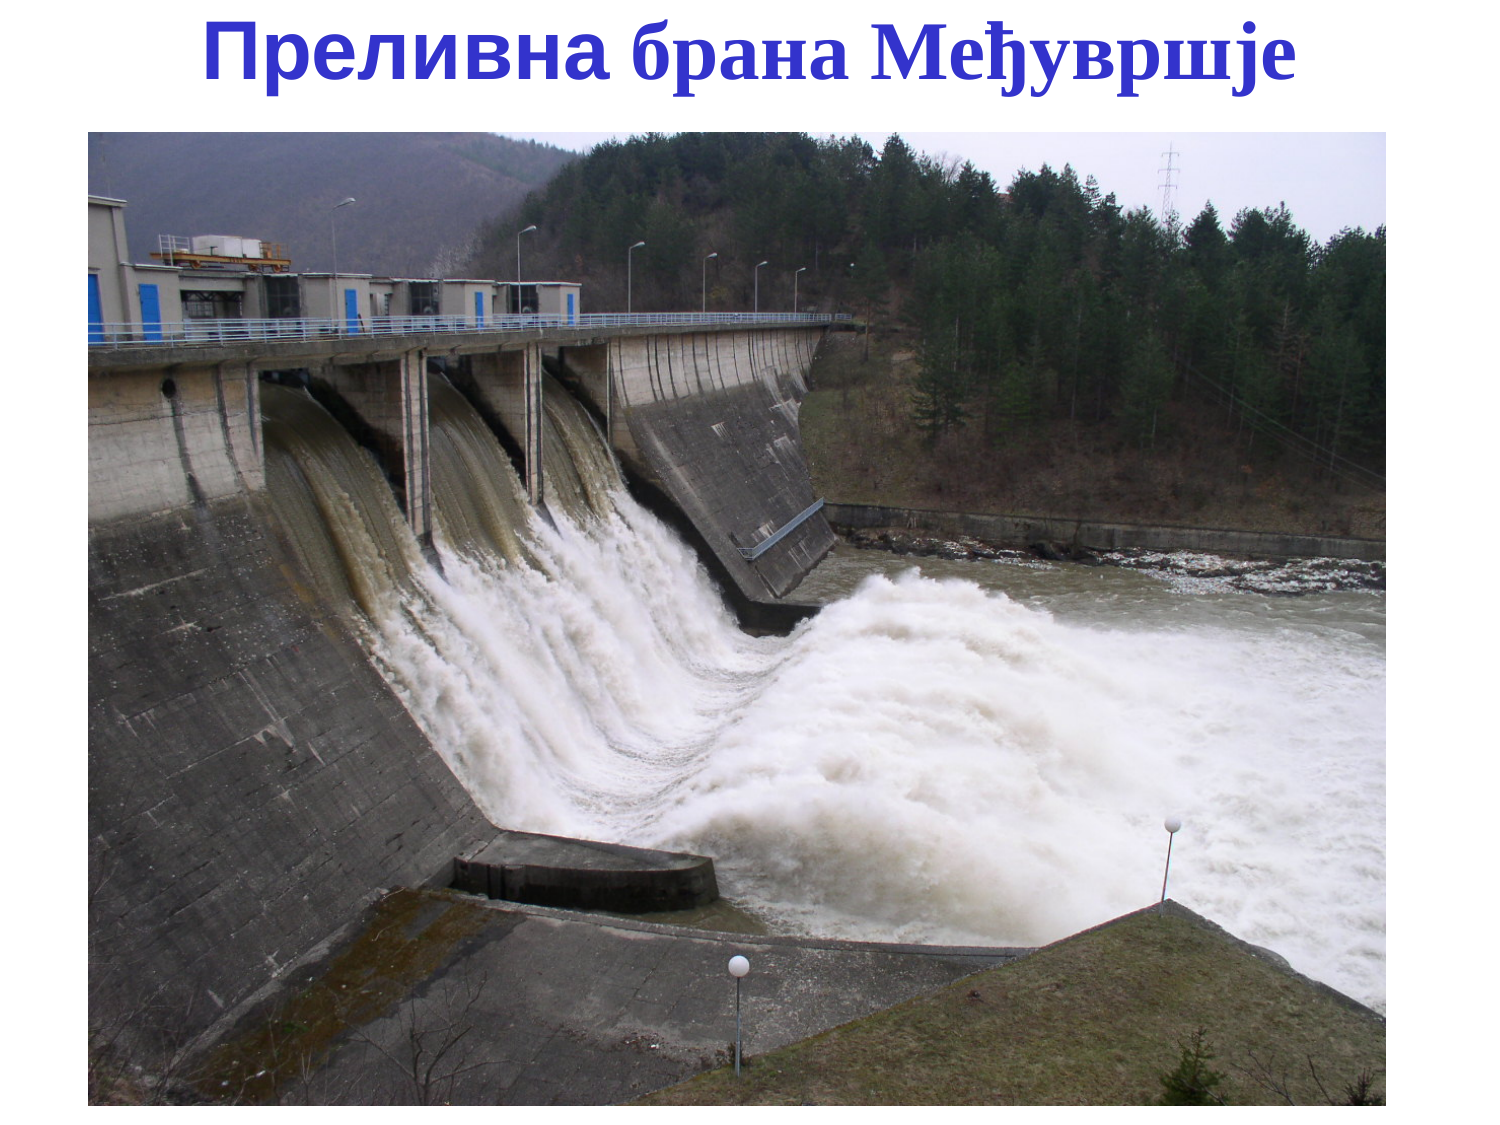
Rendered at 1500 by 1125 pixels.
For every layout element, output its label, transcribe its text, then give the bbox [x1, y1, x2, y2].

title Преливна брана Међувршје [111, 2, 1388, 91]
picture [88, 132, 1386, 1107]
